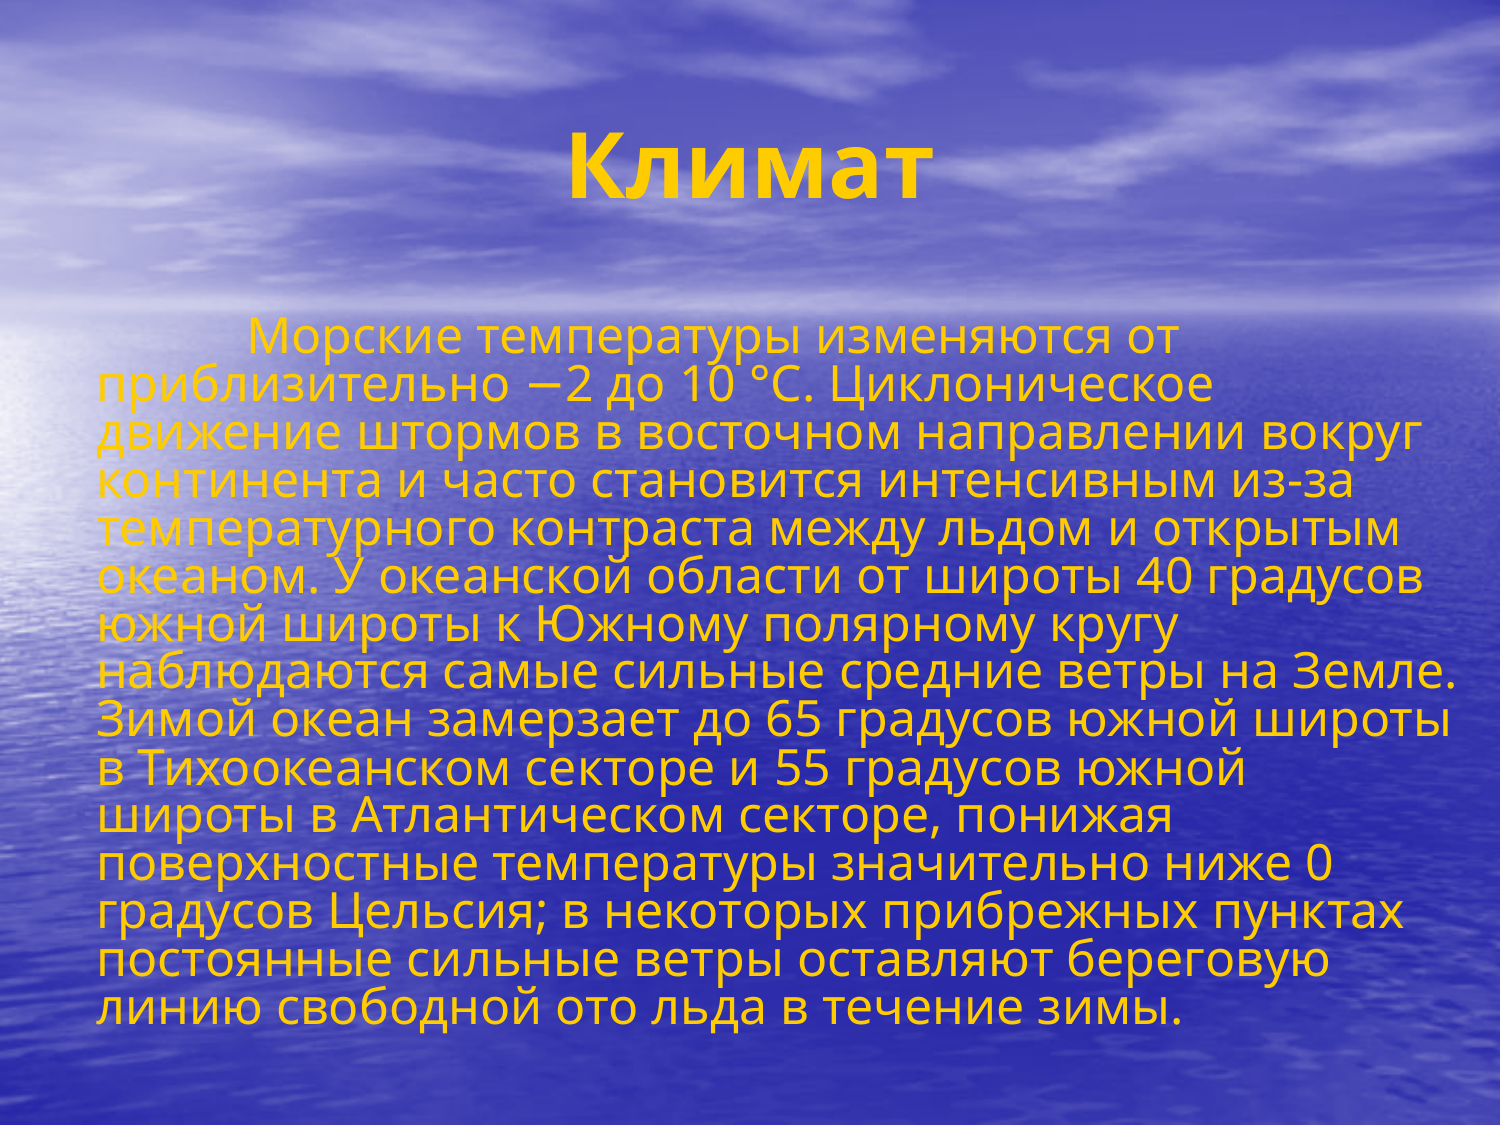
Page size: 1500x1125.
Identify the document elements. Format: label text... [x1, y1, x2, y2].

title Климат [74, 47, 1426, 237]
list Морские температуры изменяются от приблизительно −2 до 10 °C. Циклоническое движение штормов в восточном направлении вокруг континента и часто становится интенсивным из-за температурного контраста между льдом и открытым океаном. У океанской области от широты 40 градусов южной широты к Южному полярному кругу наблюдаются самые сильные средние ветры на Земле. Зимой океан замерзает до 65 градусов южной широты в Тихоокеанском секторе и 55 градусов южной широты в Атлантическом секторе, понижая поверхностные температуры значительно ниже 0 градусов Цельсия; в некоторых прибрежных пунктах постоянные сильные ветры оставляют береговую линию свободной ото льда в течение зимы. [24, 237, 1476, 1088]
